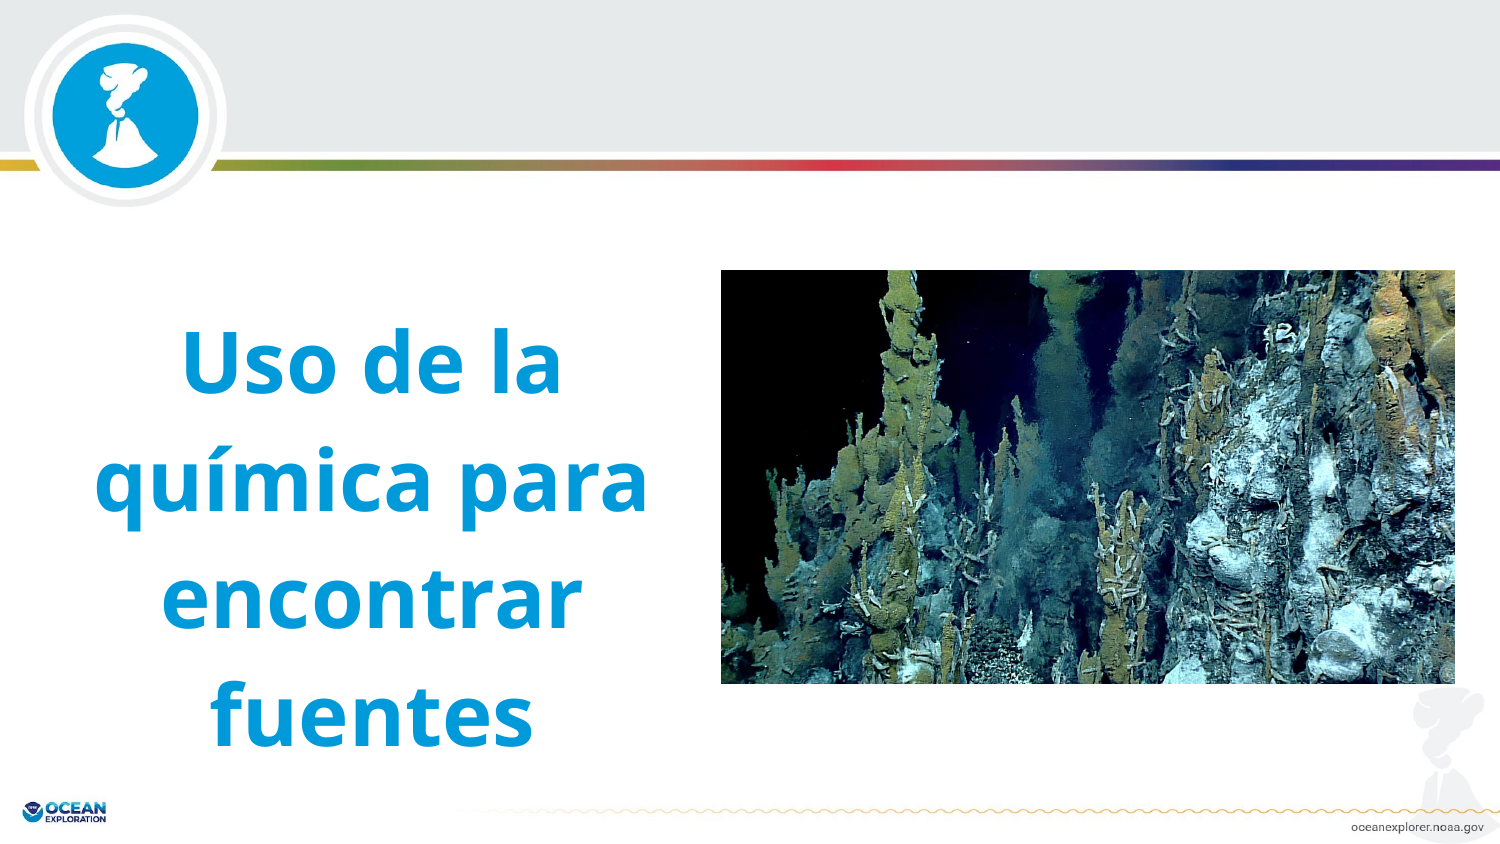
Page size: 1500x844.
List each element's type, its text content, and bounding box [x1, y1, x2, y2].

text_box Uso de la química para encontrar fuentes [45, 277, 700, 779]
picture [0, 0, 1500, 844]
